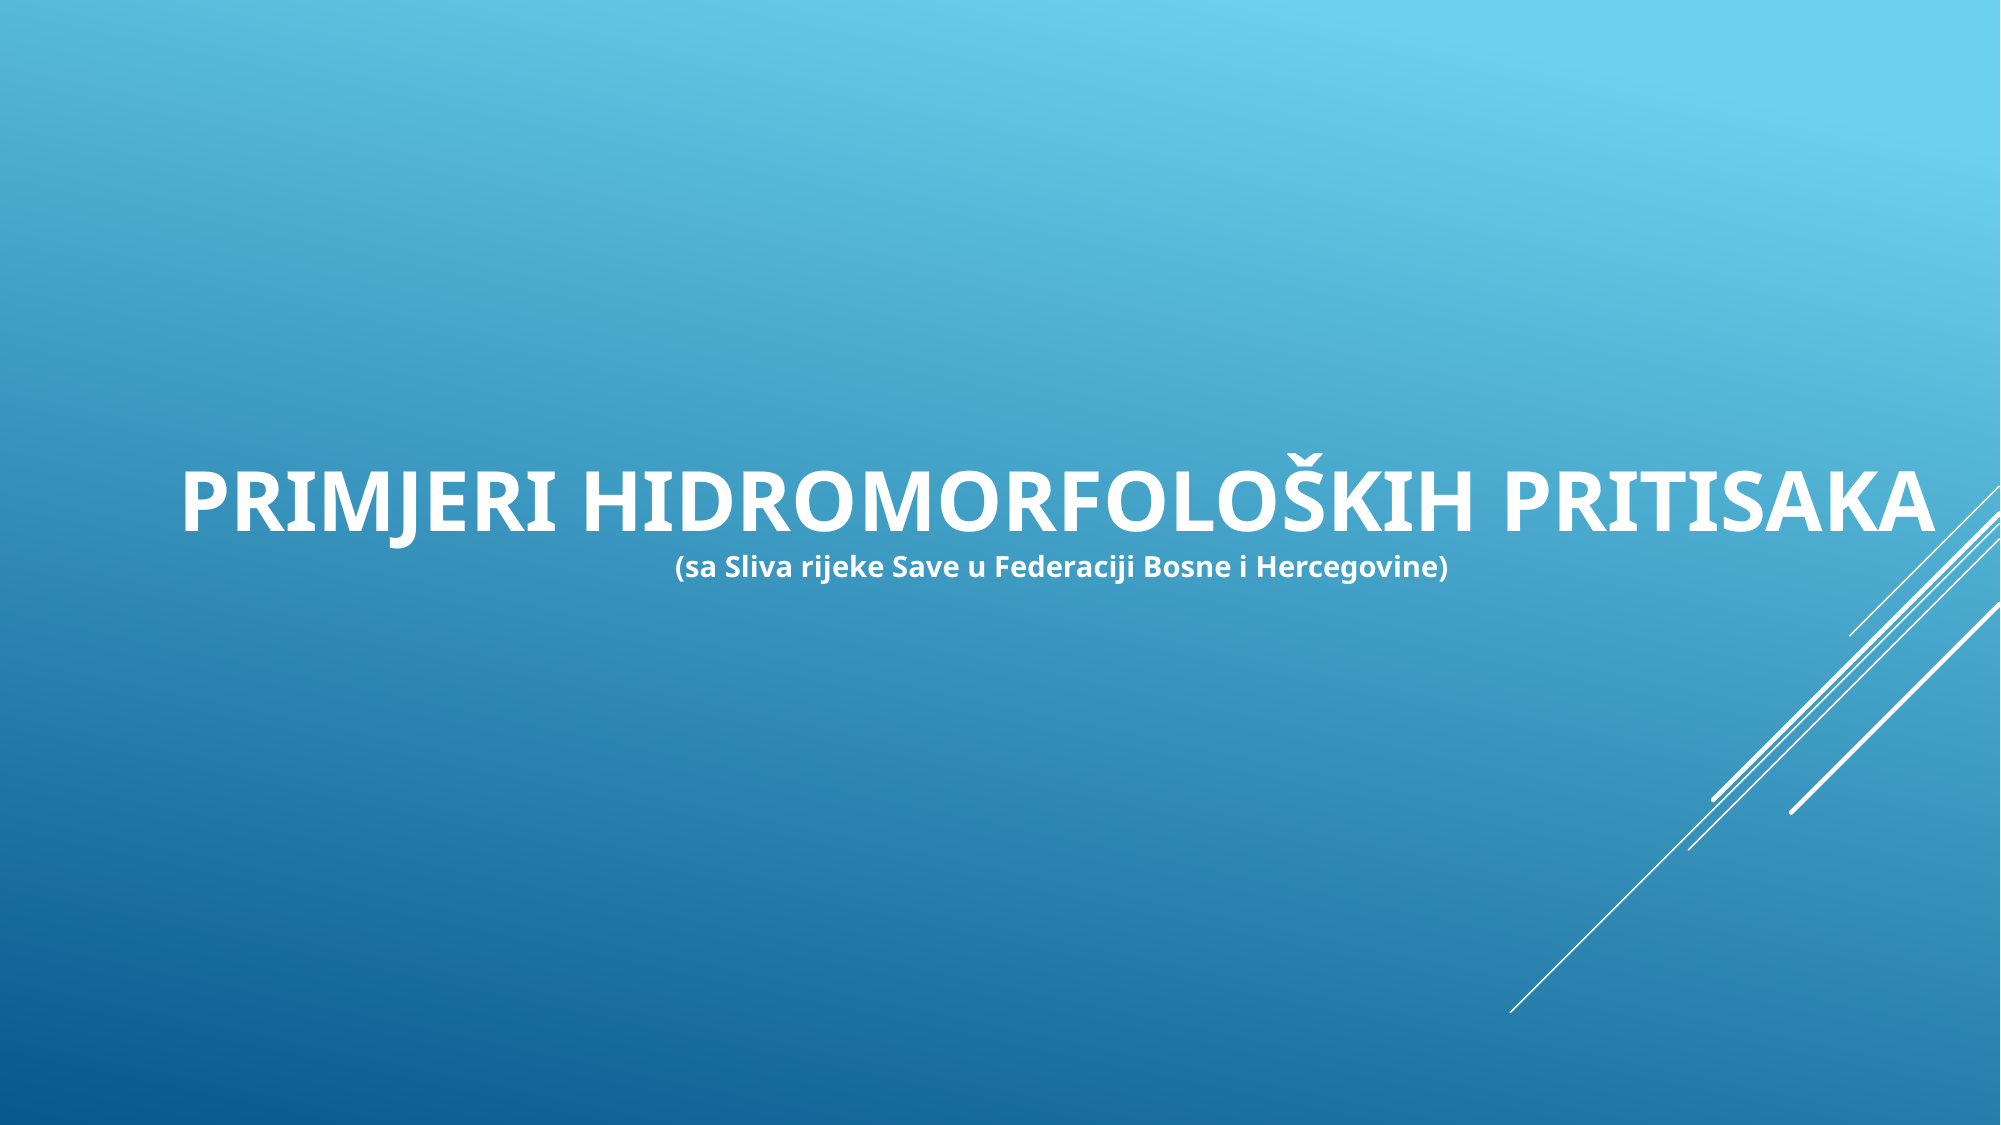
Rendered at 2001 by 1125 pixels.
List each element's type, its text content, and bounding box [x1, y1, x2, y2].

text_box PRIMJERI HIDROMORFOLOŠKIH PRITISAKA (sa Sliva rijeke Save u Federaciji Bosne i Hercegovine) [163, 440, 1961, 591]
